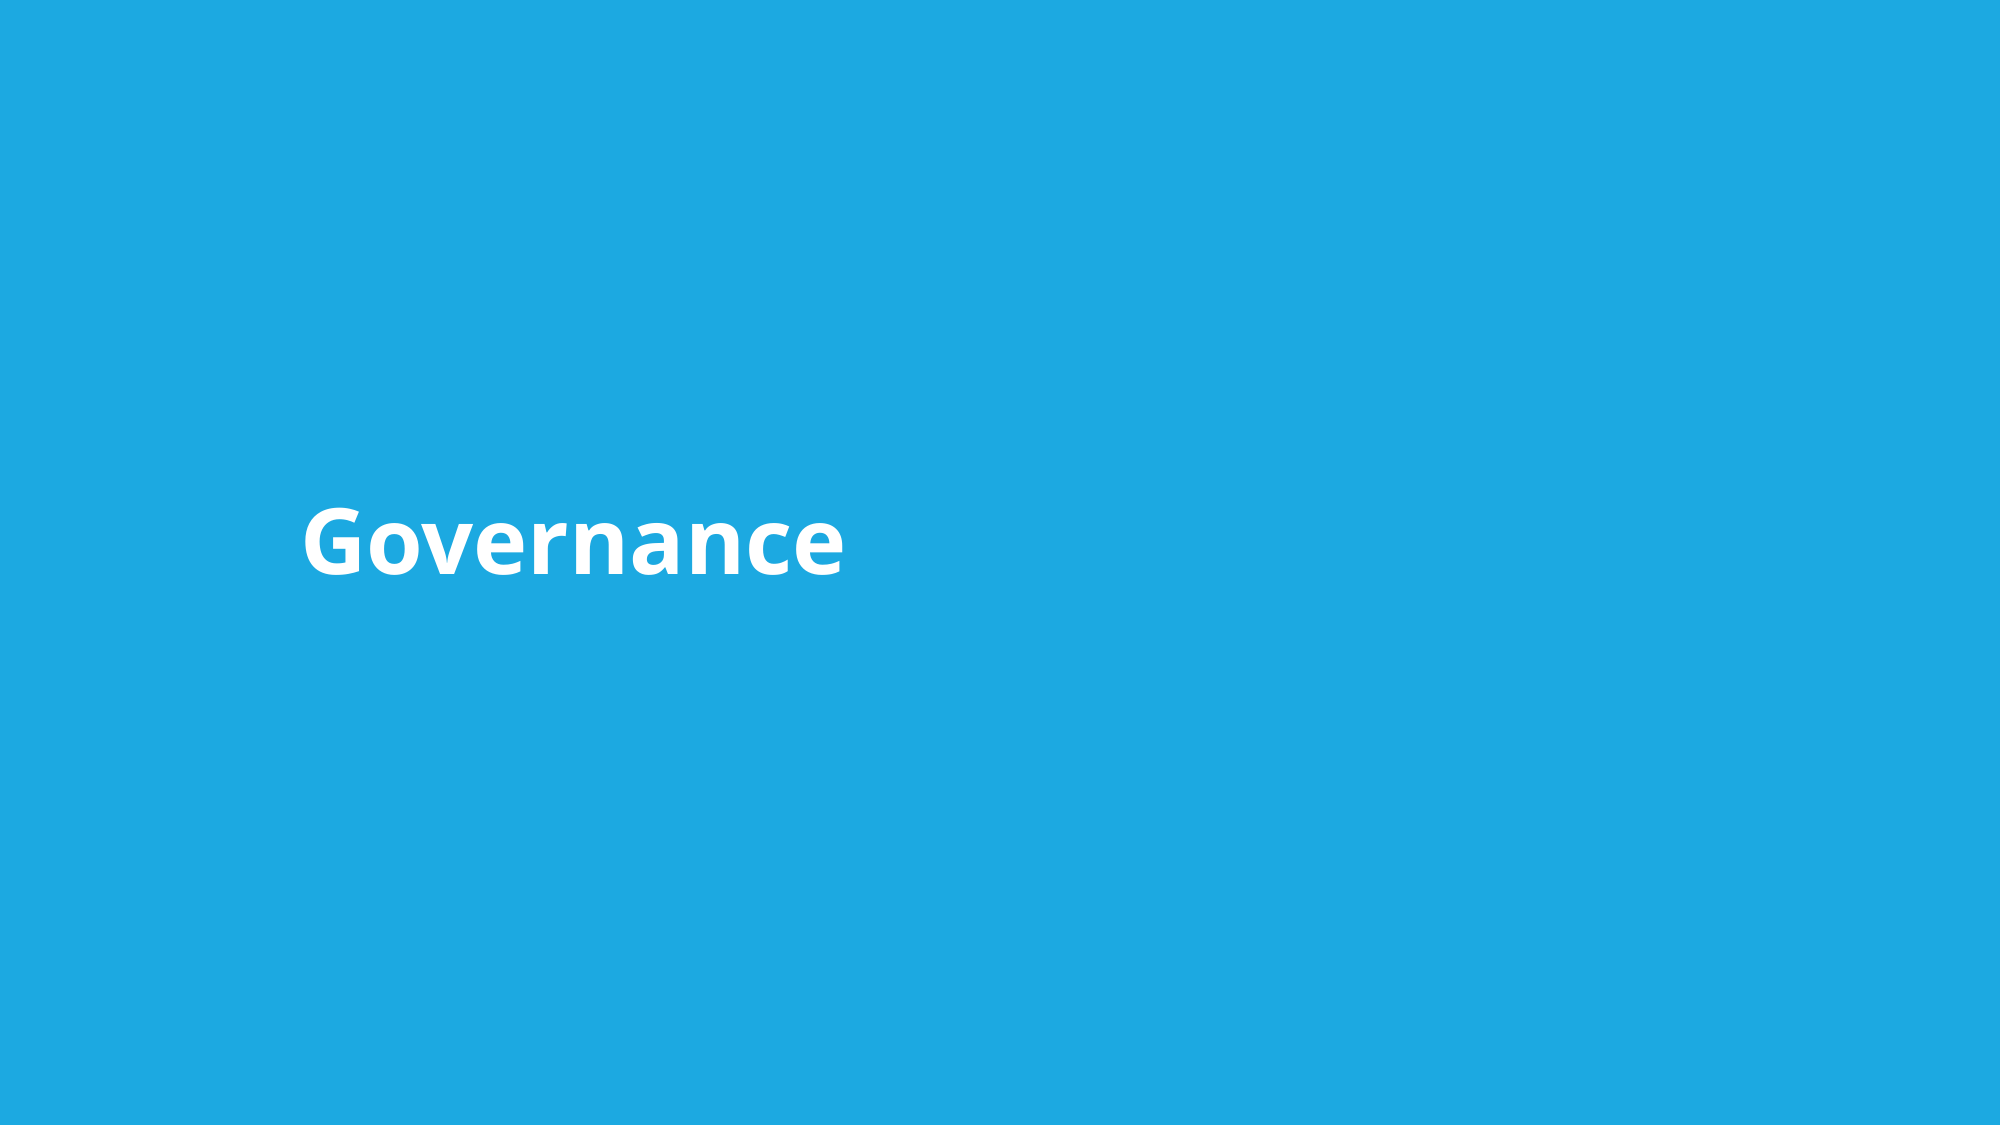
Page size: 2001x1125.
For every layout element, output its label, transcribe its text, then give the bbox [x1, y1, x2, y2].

title Governance [0, 296, 1148, 793]
